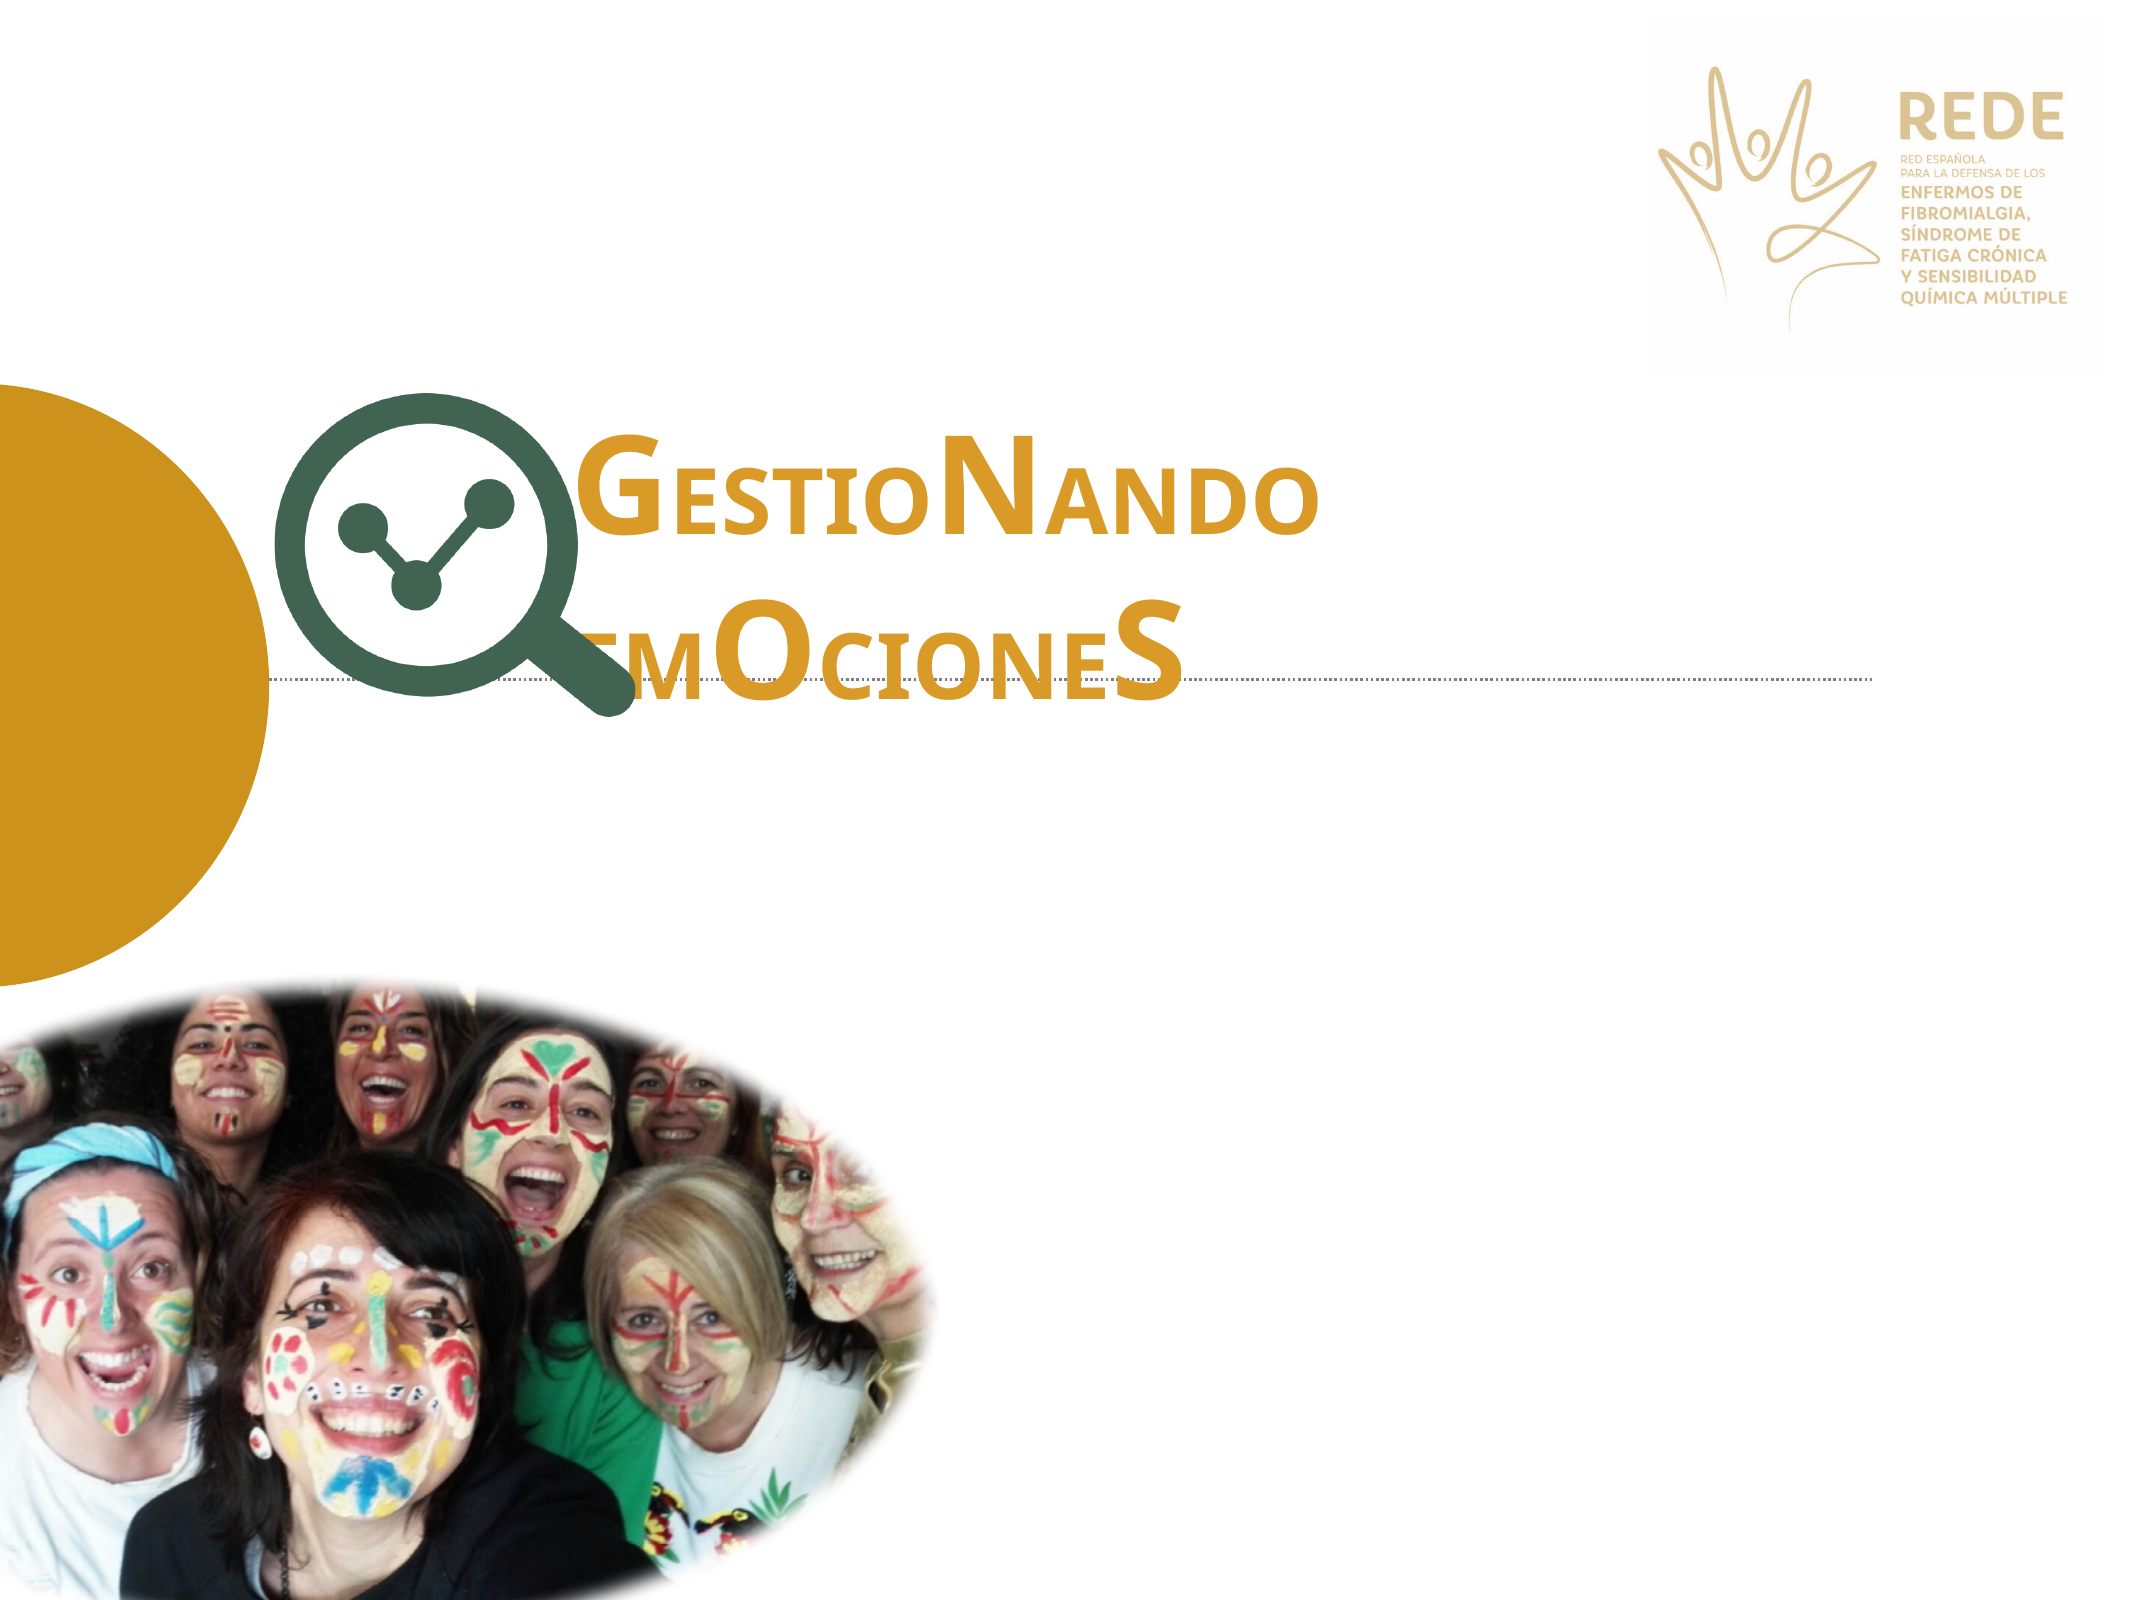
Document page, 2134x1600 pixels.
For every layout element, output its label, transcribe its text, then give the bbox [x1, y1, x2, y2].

list GESTIONANDO EMOCIONES [646, 478, 1875, 646]
picture [0, 972, 943, 1600]
picture [1643, 12, 2105, 377]
text_box [0, 384, 263, 971]
picture [268, 375, 642, 748]
